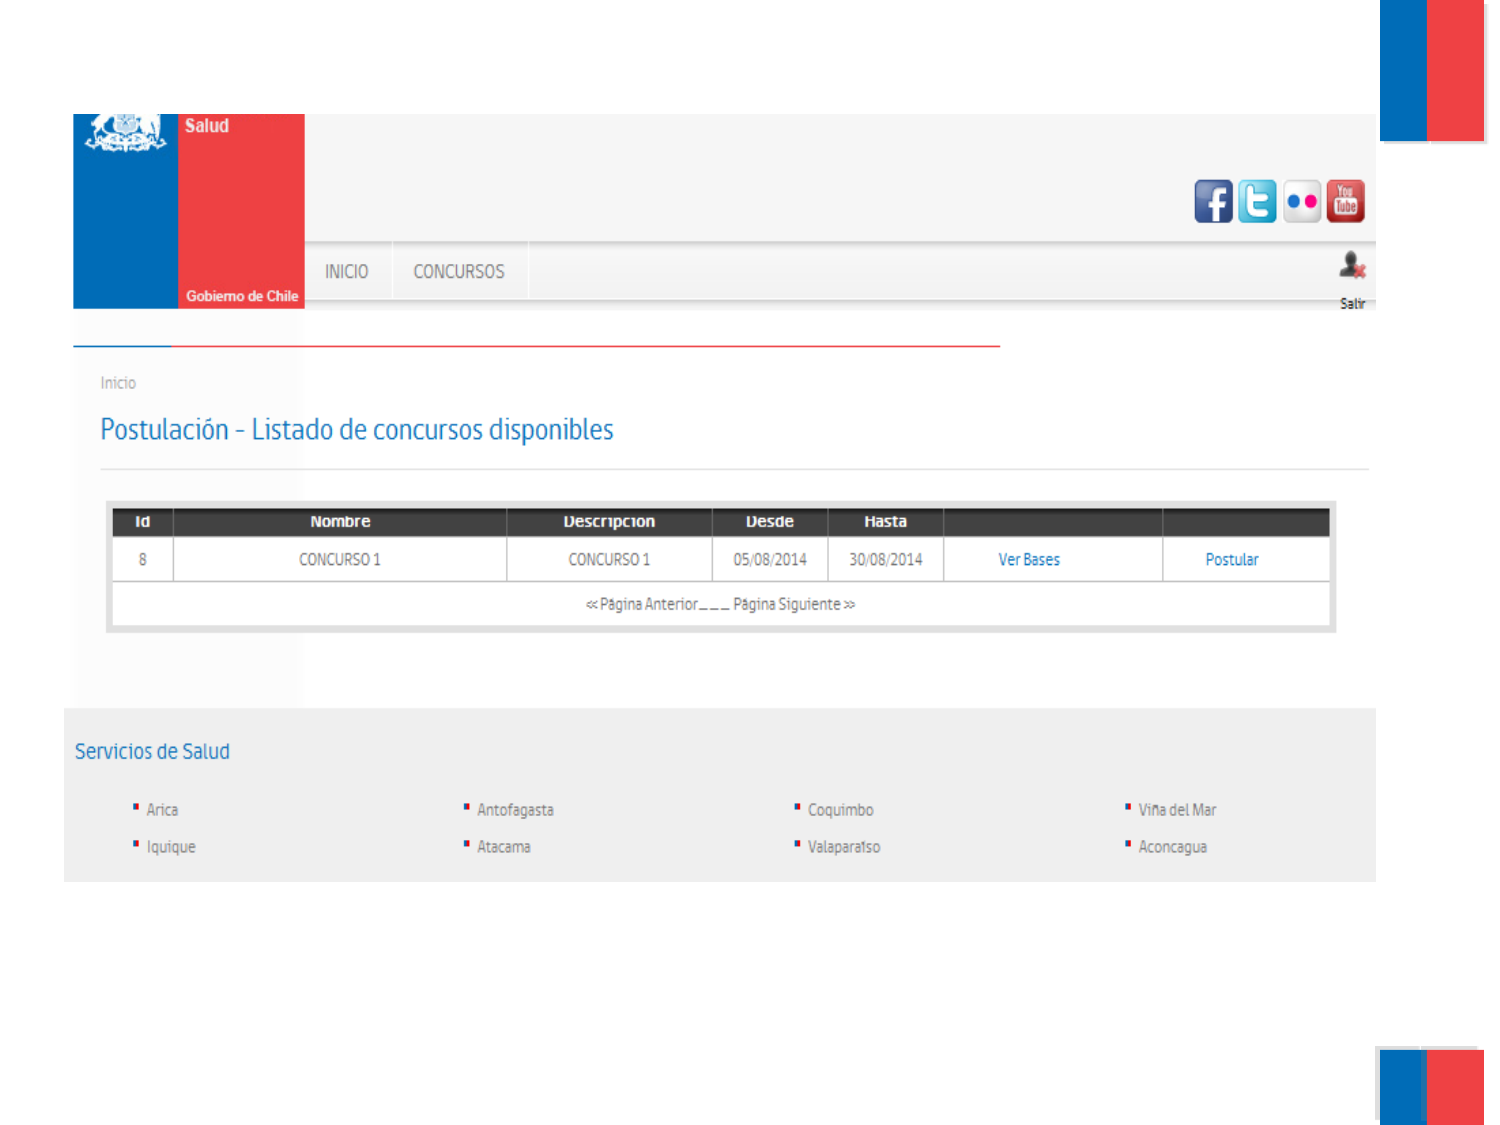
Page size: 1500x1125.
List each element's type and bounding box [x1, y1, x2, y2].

picture [64, 114, 1377, 882]
